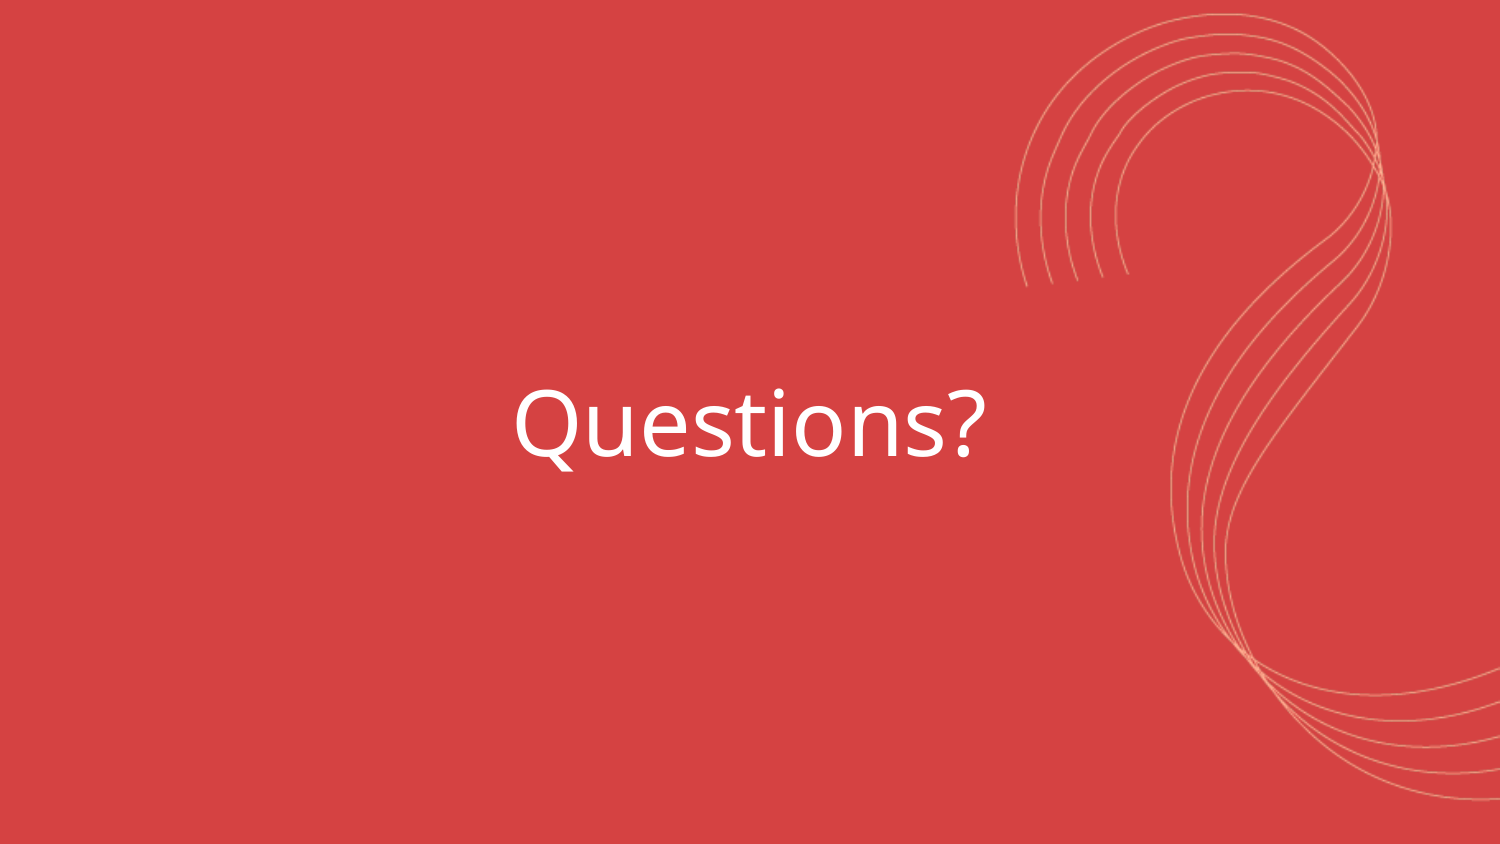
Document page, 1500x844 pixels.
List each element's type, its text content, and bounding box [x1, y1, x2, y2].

picture [987, 4, 1500, 836]
title Questions? [221, 357, 982, 486]
